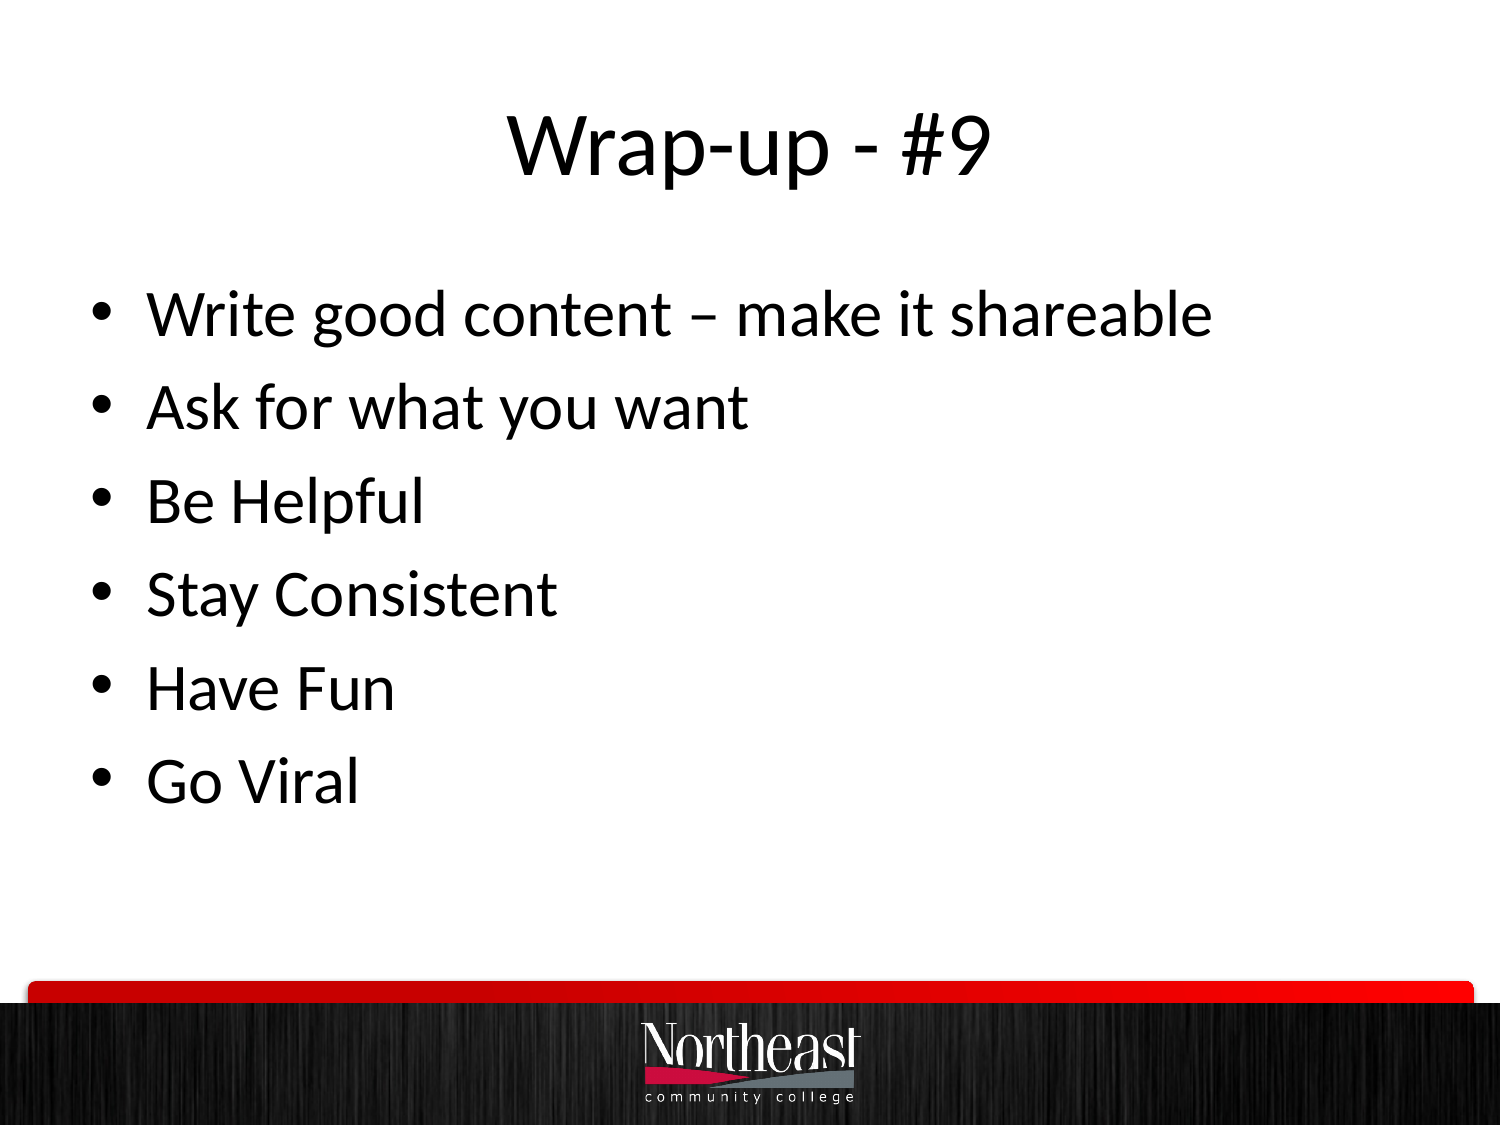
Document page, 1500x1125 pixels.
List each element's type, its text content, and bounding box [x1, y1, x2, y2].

title Wrap-up - #9 [75, 45, 1425, 233]
picture [0, 1003, 1500, 1125]
list Write good content – make it shareable Ask for what you want Be Helpful Stay Consistent Have Fun Go Viral [75, 262, 1425, 960]
